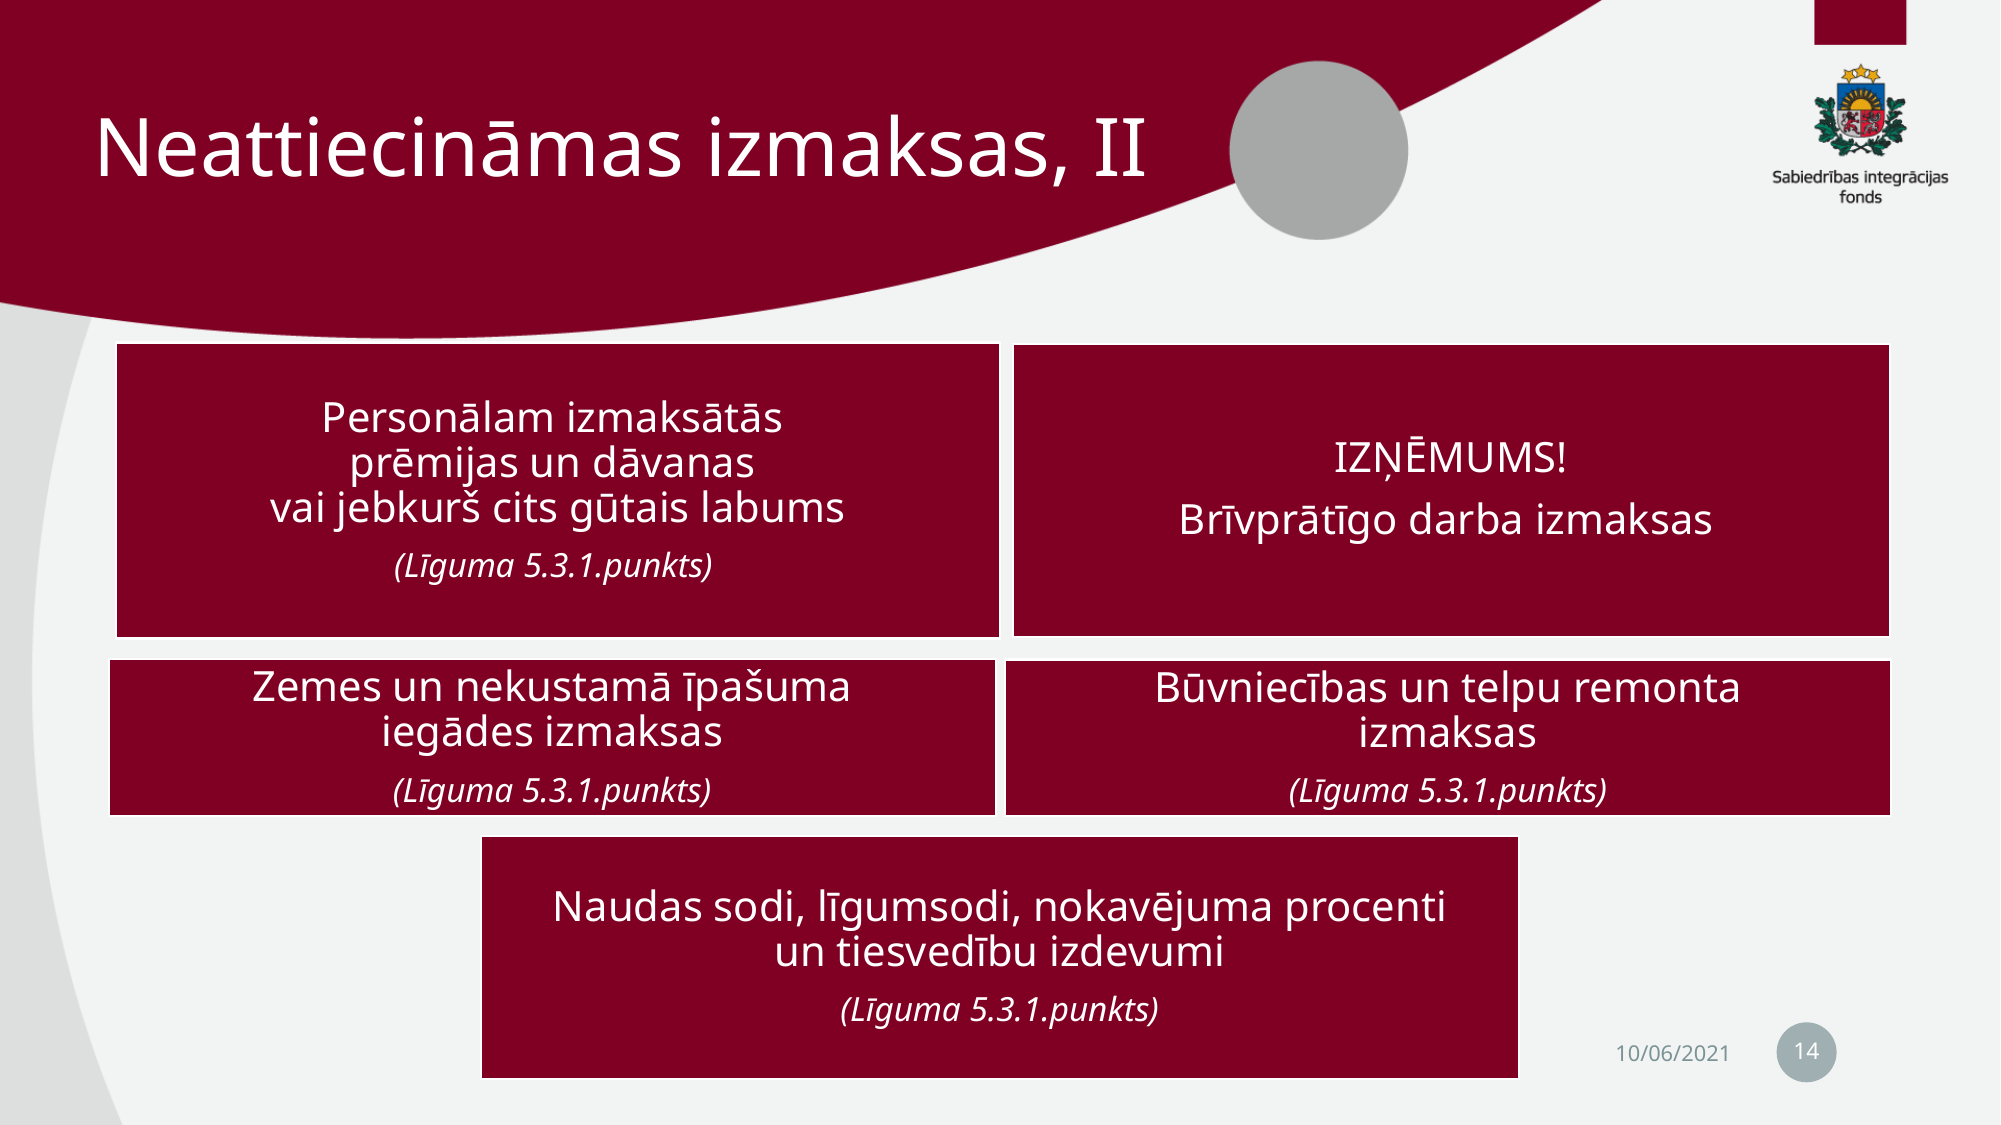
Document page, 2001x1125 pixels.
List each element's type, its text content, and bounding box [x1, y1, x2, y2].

slide_number 14 [1793, 1079, 1821, 1083]
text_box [108, 342, 1892, 639]
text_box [108, 658, 1892, 817]
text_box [108, 836, 1892, 1079]
picture [0, 0, 2001, 1125]
title Neattiecināmas izmaksas, II [61, 69, 1210, 298]
